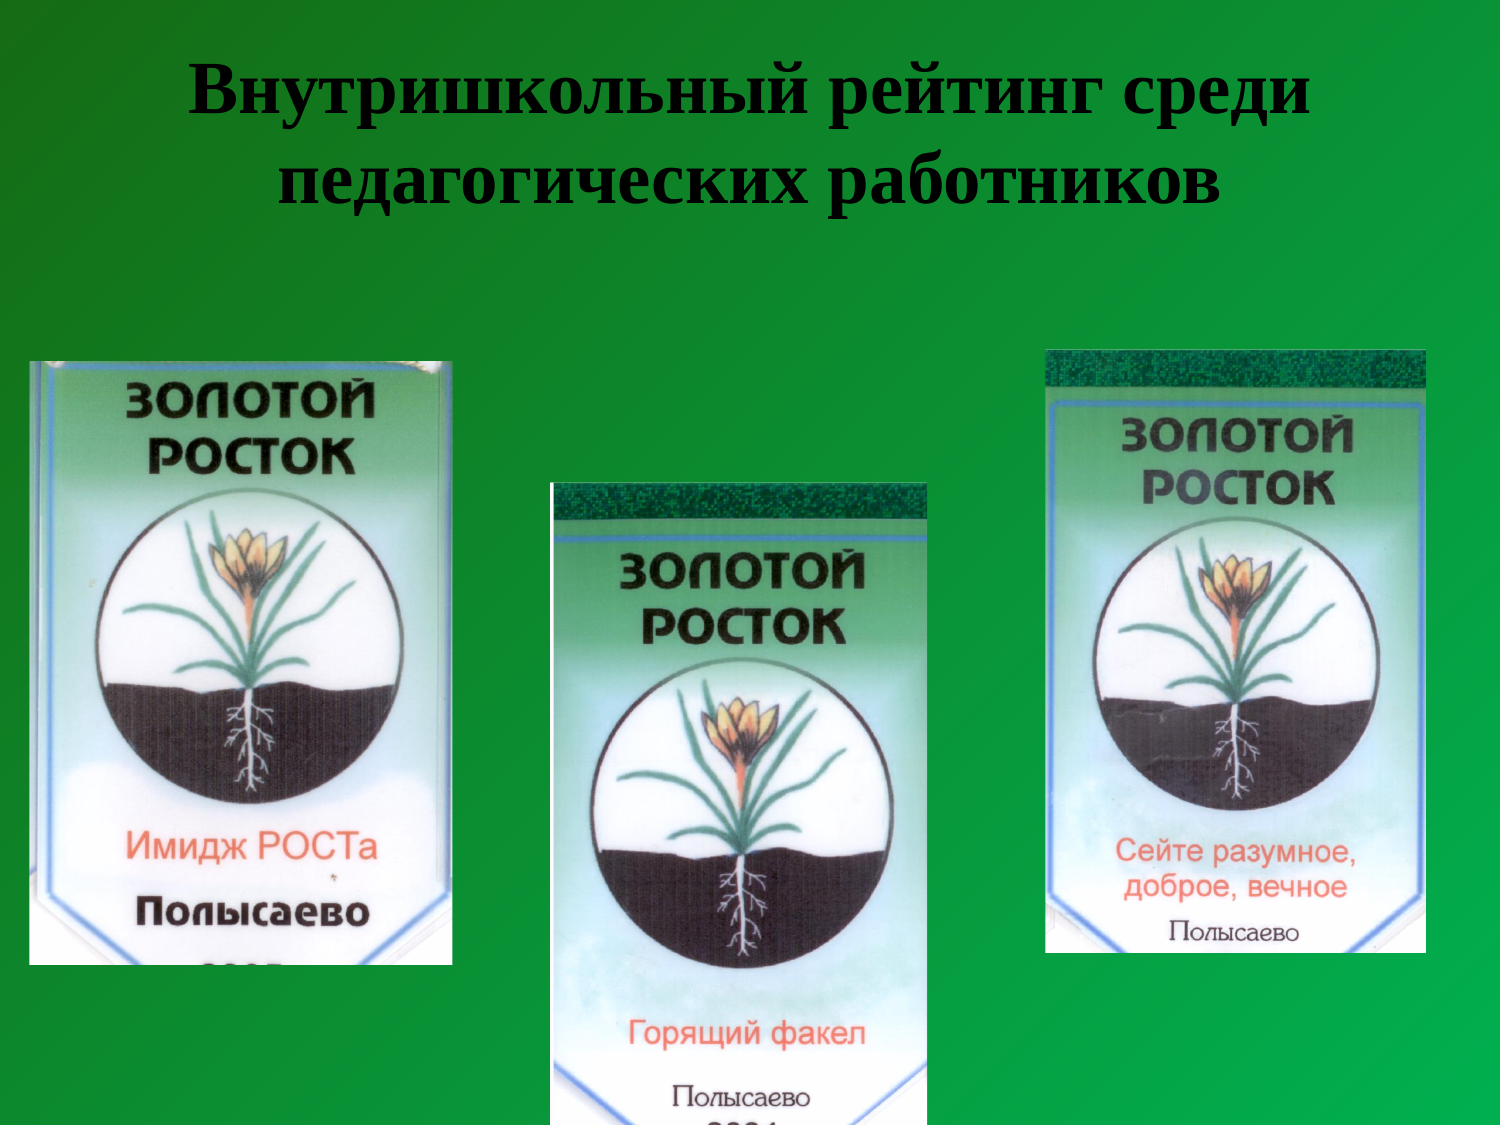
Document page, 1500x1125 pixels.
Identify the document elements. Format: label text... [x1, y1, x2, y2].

picture [0, 350, 1500, 1125]
text_box Внутришкольный рейтинг среди педагогических работников [53, 30, 1447, 226]
